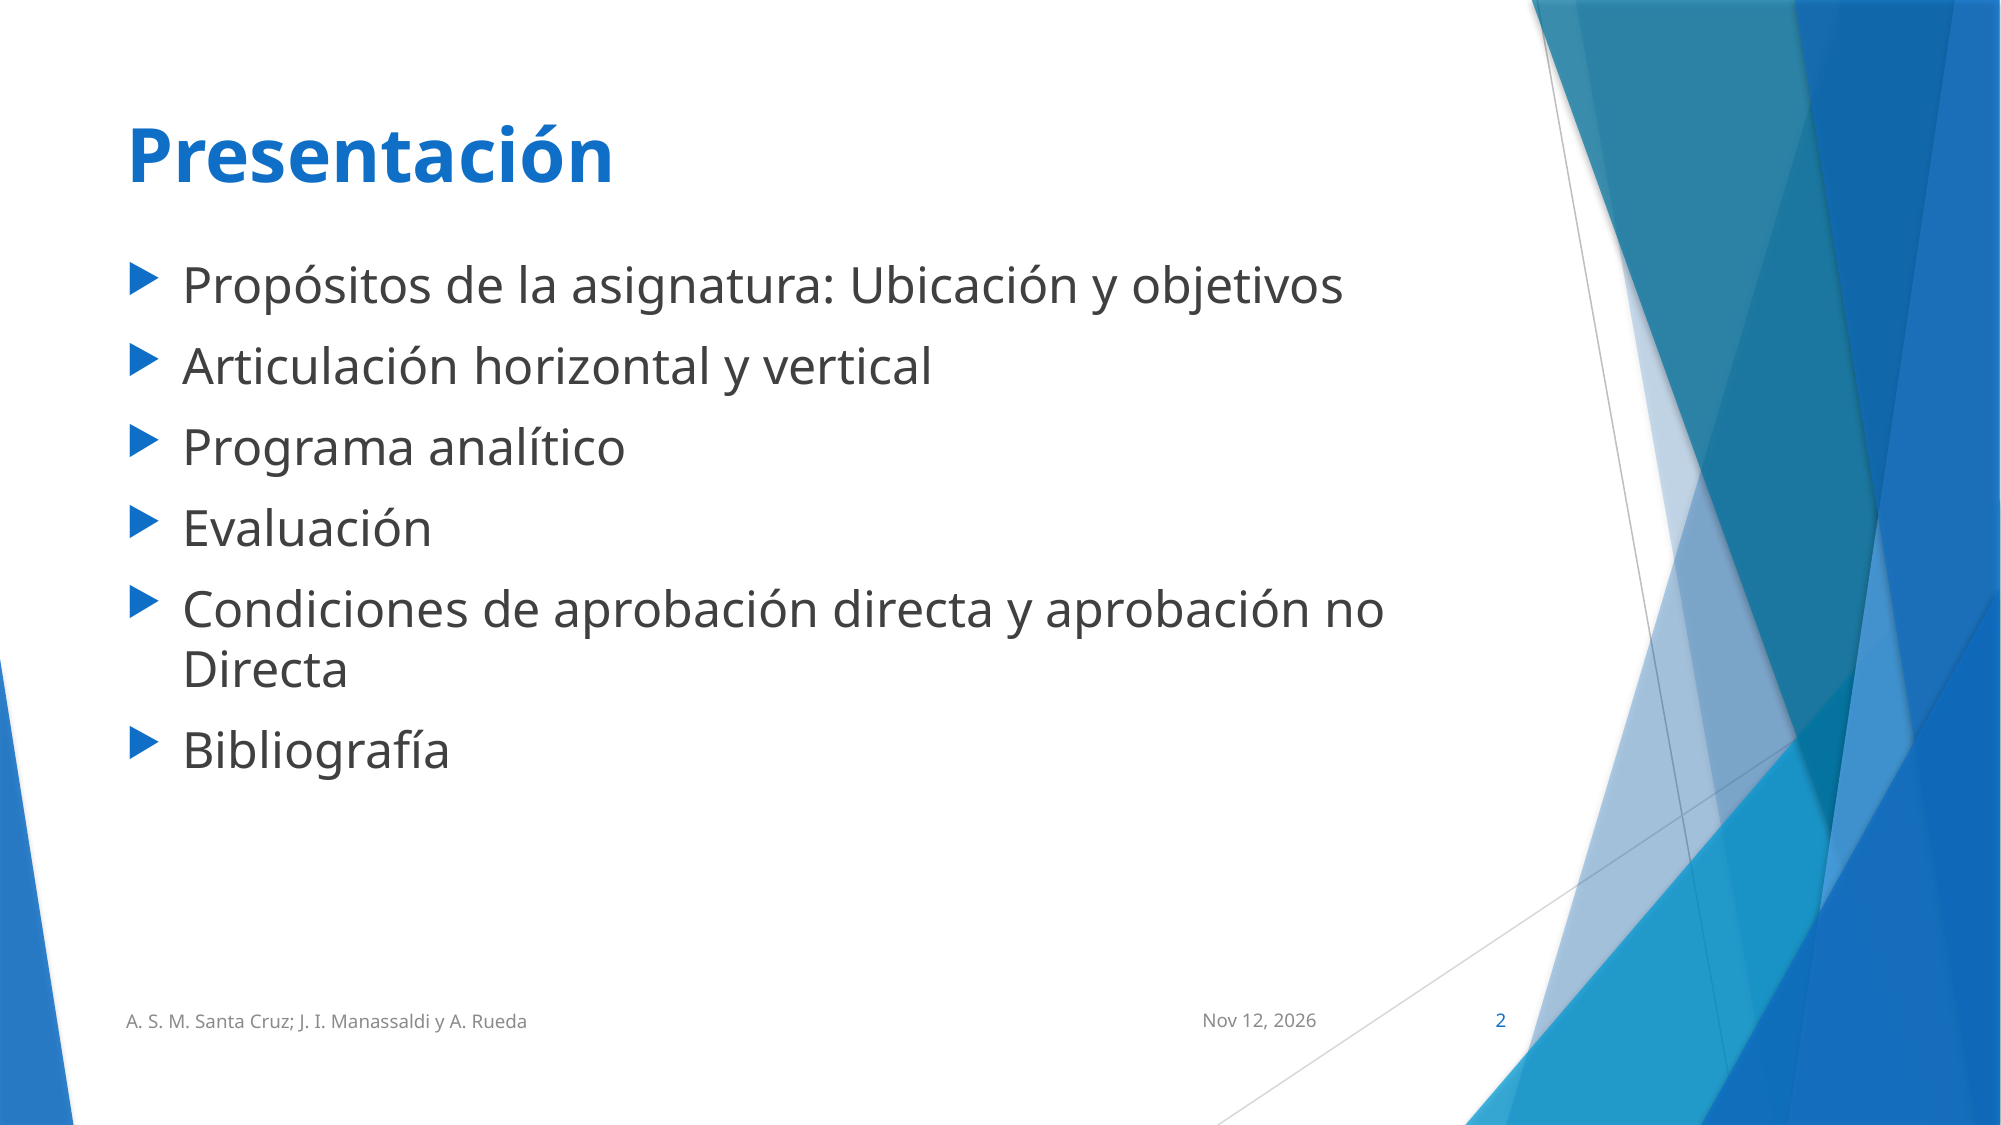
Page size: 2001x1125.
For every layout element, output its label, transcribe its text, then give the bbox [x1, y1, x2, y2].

list Propósitos de la asignatura: Ubicación y objetivos Articulación horizontal y vertical Programa analítico Evaluación Condiciones de aprobación directa y aprobación no Directa Bibliografía [111, 246, 1522, 992]
title Presentación [111, 99, 1522, 246]
slide_number 17-Feb-20 [1181, 991, 1332, 1051]
slide_number 2 [1409, 991, 1522, 1051]
footer A. S. M. Santa Cruz; J. I. Manassaldi y A. Rueda [111, 991, 1145, 1051]
